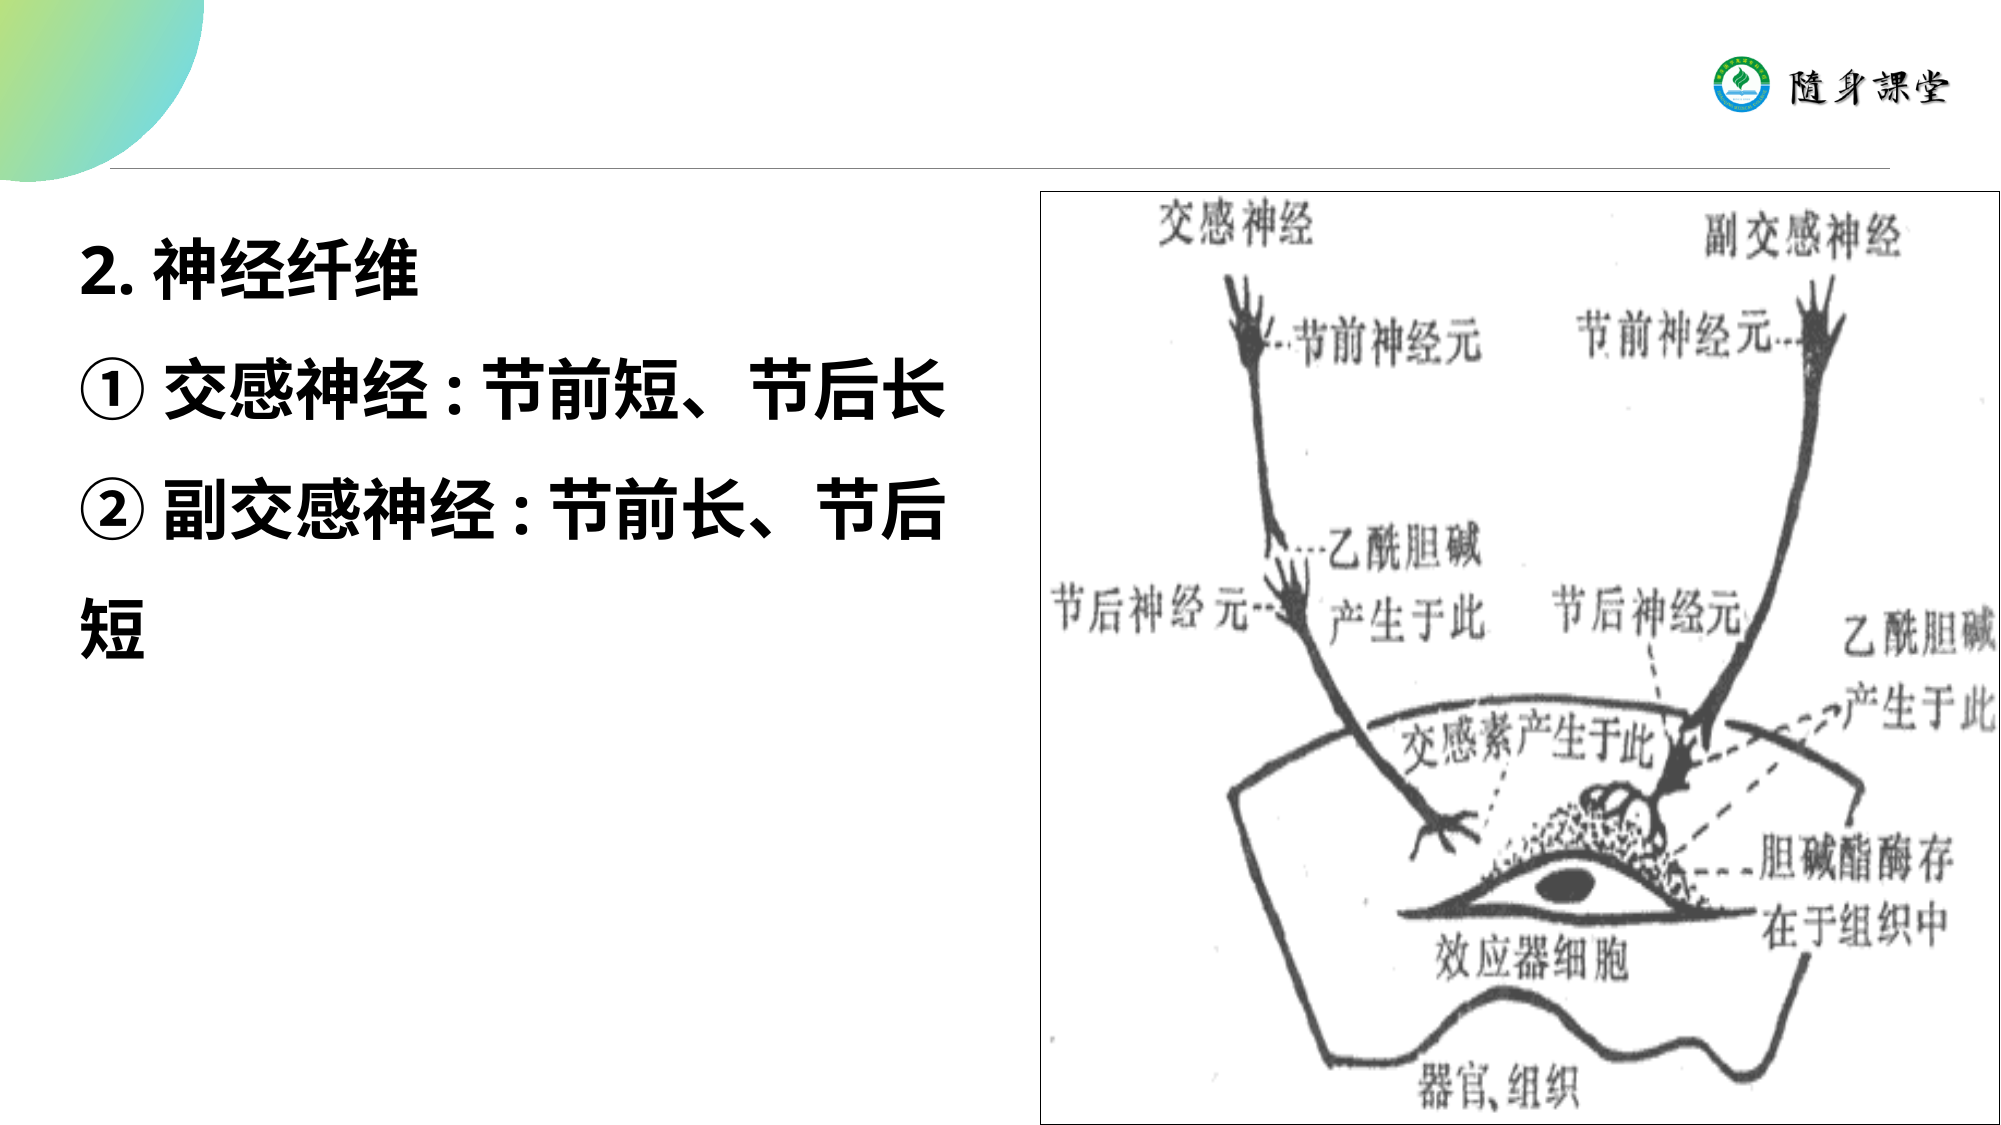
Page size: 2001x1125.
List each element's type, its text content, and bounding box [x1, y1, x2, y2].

picture [1040, 191, 2000, 1125]
text_box 2.神经纤维 ①交感神经:节前短、节后长 ②副交感神经:节前长、节后短 [64, 181, 1002, 676]
picture [1713, 45, 1954, 124]
